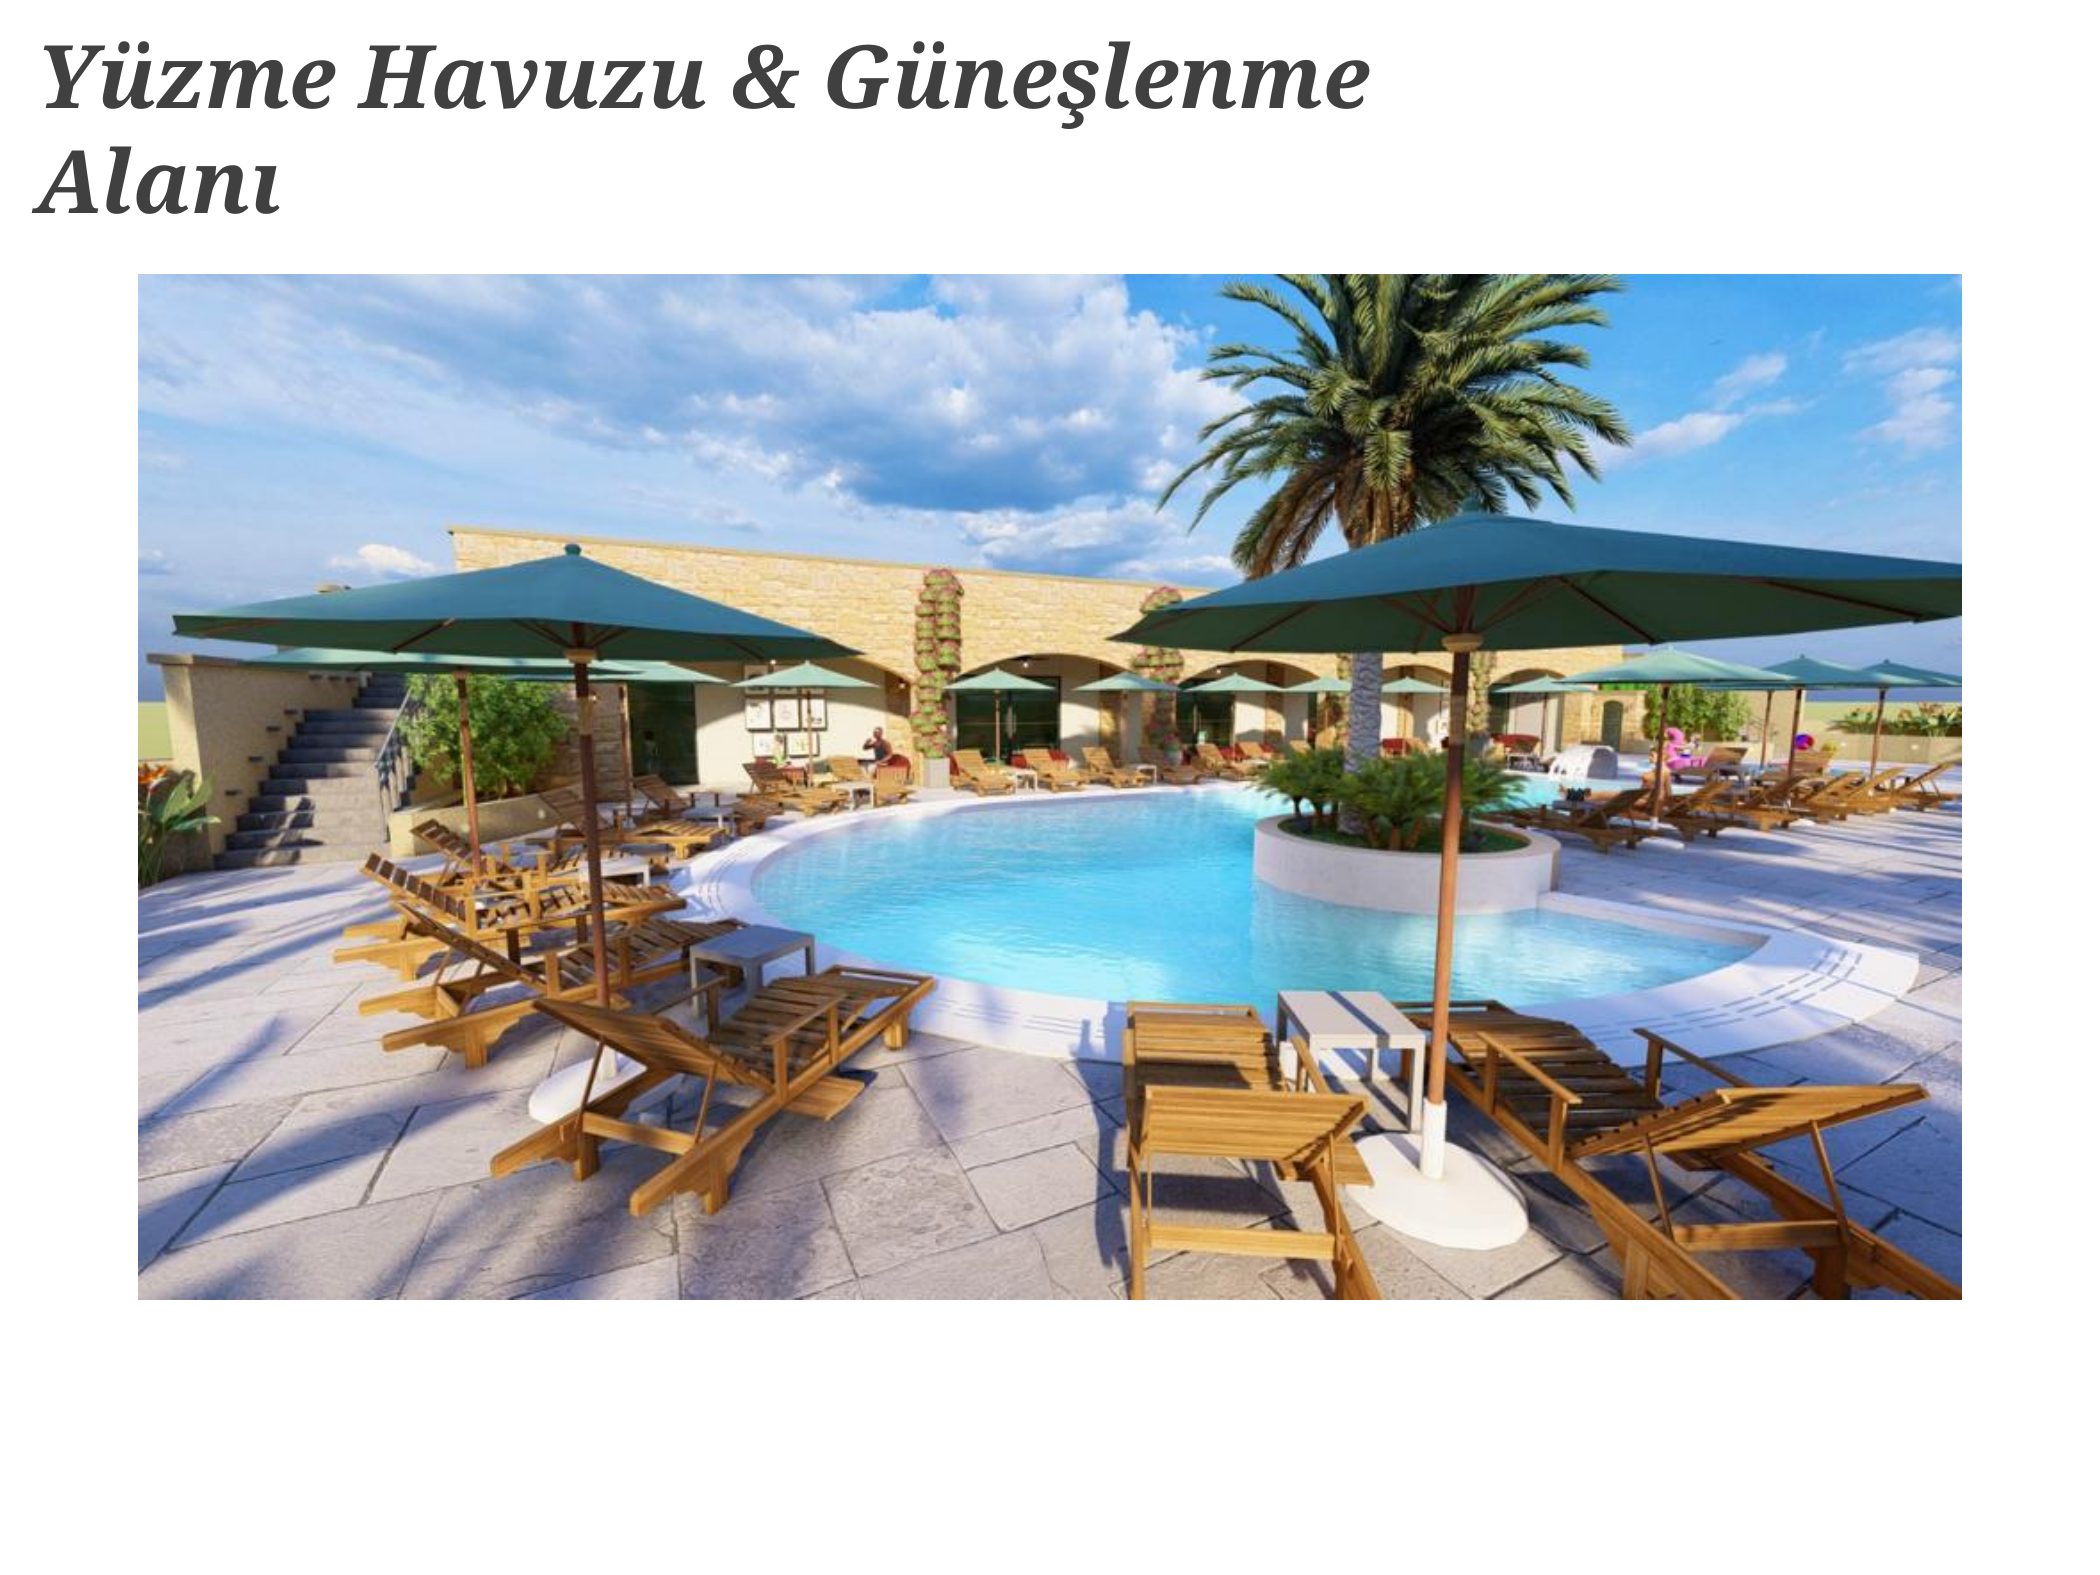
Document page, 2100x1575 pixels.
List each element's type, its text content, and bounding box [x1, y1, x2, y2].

picture [138, 274, 1962, 1301]
title Yüzme Havuzu & Güneşlenme Alanı [0, 19, 1560, 285]
